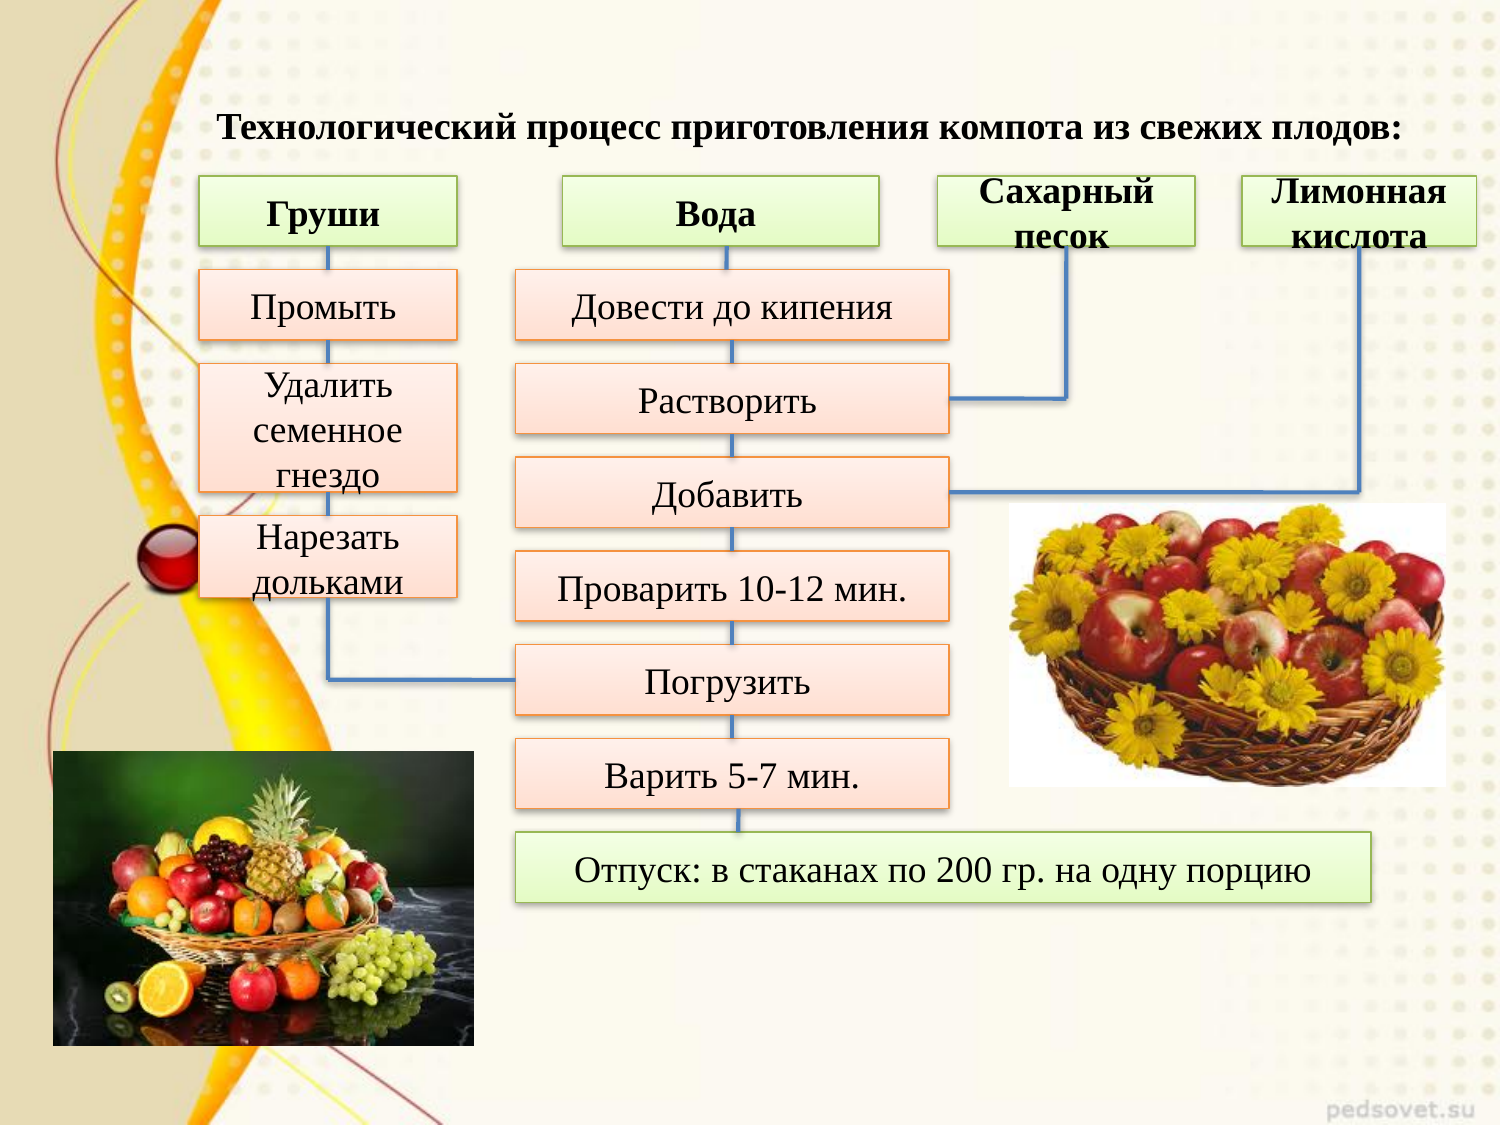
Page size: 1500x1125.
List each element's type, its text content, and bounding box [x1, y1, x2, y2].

picture [0, 0, 1500, 1125]
text_box Промыть [198, 269, 458, 341]
text_box Удалить семенное гнездо [198, 363, 458, 493]
text_box Груши [198, 175, 458, 247]
text_box Варить 5-7 мин. [515, 738, 950, 809]
text_box Проварить 10-12 мин. [515, 550, 950, 622]
list [175, 163, 1466, 1026]
text_box Добавить [515, 456, 950, 528]
text_box Сахарный песок [937, 175, 1196, 247]
text_box Отпуск: в стаканах по 200 гр. на одну порцию [515, 831, 1372, 903]
text_box Погрузить [515, 644, 950, 716]
text_box Растворить [515, 363, 950, 434]
text_box Нарезать дольками [198, 515, 458, 598]
text_box Довести до кипения [515, 269, 950, 341]
text_box Вода [562, 175, 880, 247]
text_box Лимонная кислота [1241, 175, 1477, 247]
title Технологический процесс приготовления компота из свежих плодов: [194, 89, 1426, 163]
